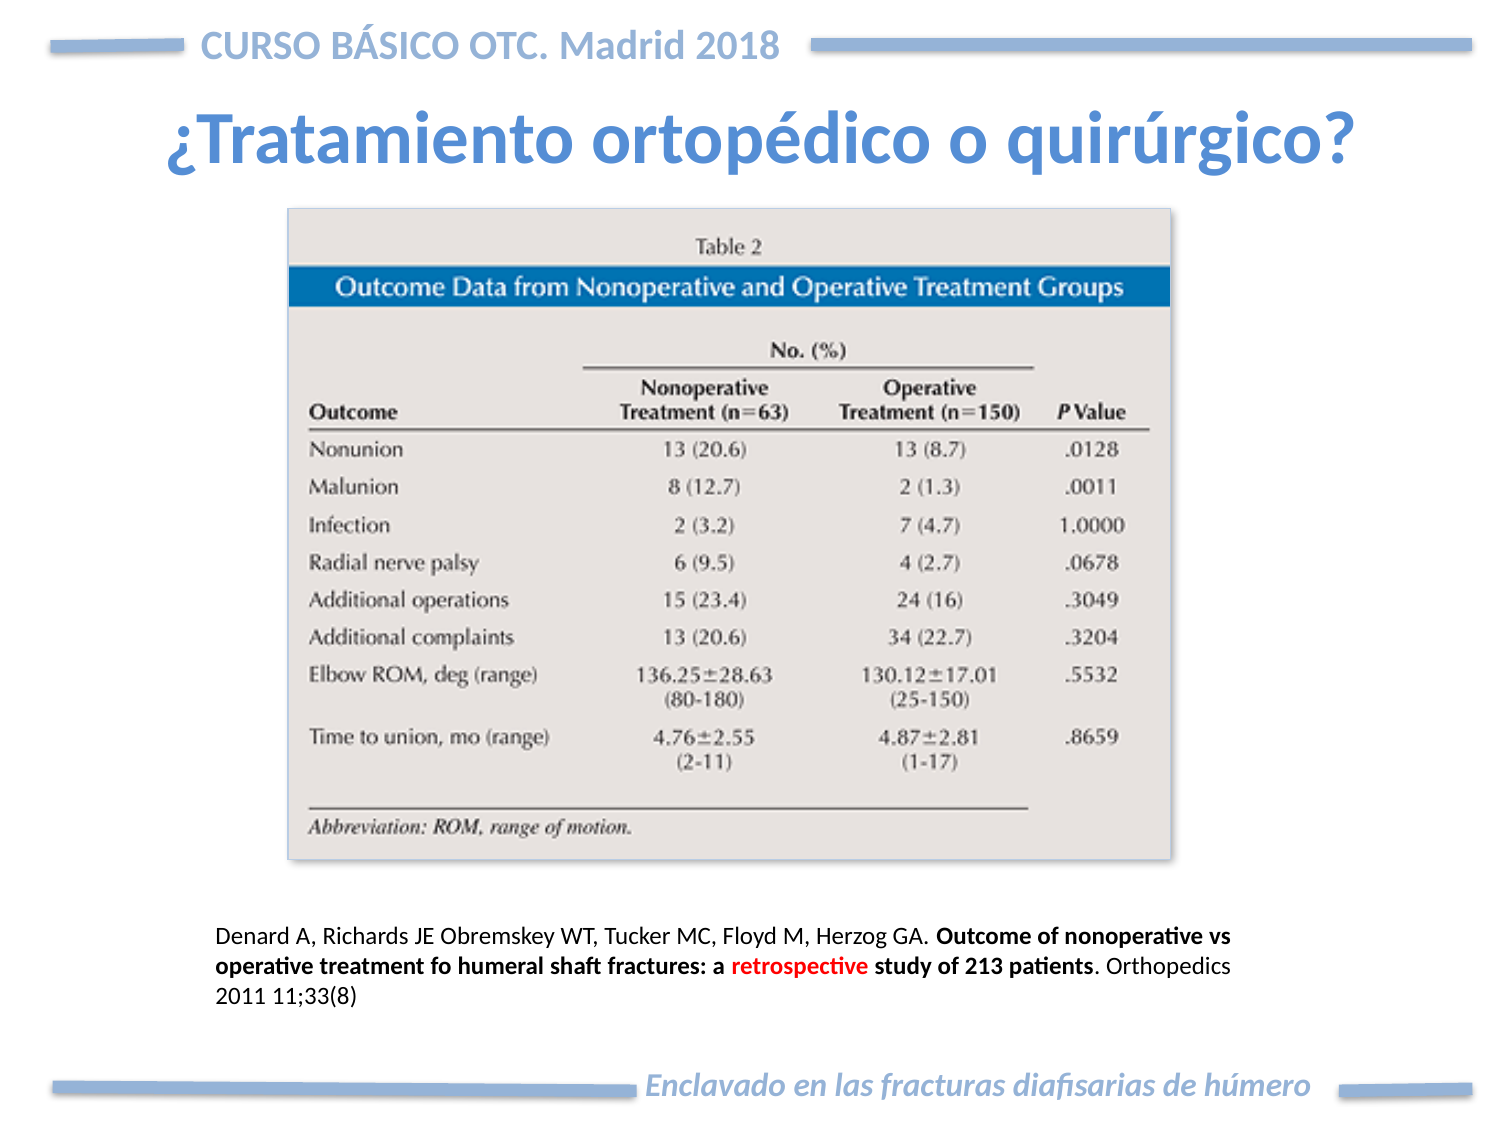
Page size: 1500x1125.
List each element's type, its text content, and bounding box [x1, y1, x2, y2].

text_box CURSO BÁSICO OTC. Madrid 2018 [186, 10, 796, 76]
picture [288, 208, 1170, 859]
text_box ¿Tratamiento ortopédico o quirúrgico? [103, 81, 1420, 186]
text_box Enclavado en las fracturas diafisarias de húmero [480, 1055, 1342, 1111]
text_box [52, 1086, 637, 1091]
text_box Denard A, Richards JE Obremskey WT, Tucker MC, Floyd M, Herzog GA. Outcome of nonoperative vs operative treatment fo humeral shaft fractures: a retrospective study of 213 patients. Orthopedics 2011 11;33(8) [200, 911, 1247, 1017]
